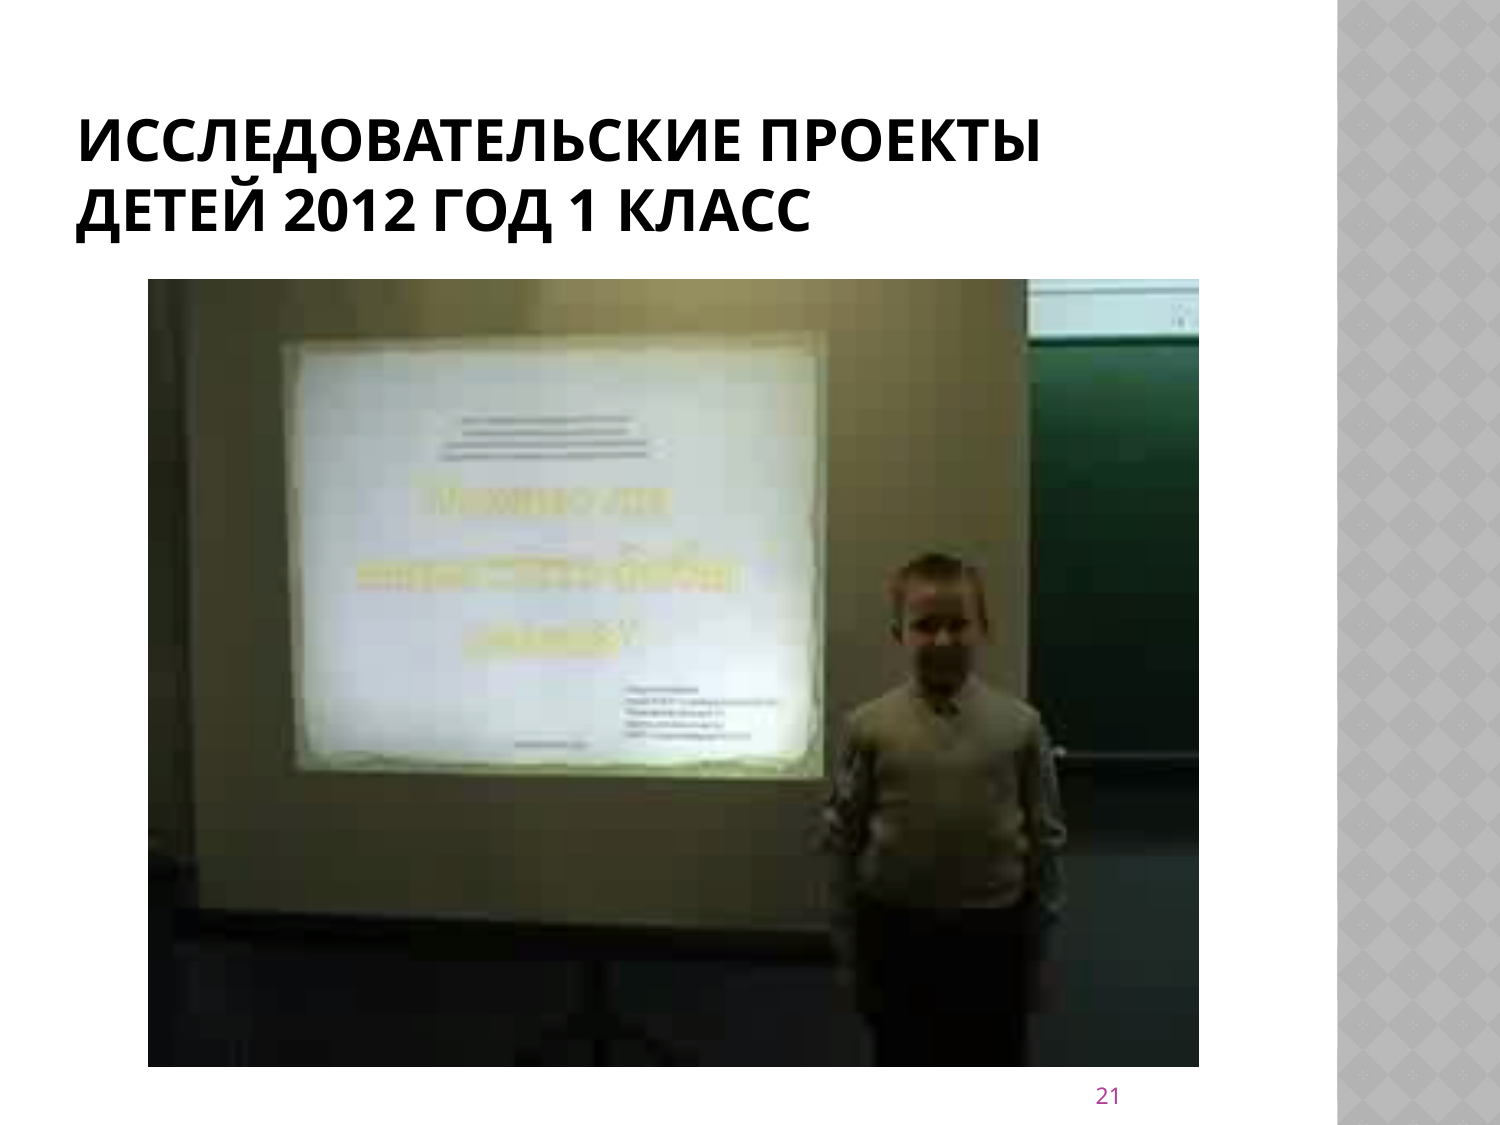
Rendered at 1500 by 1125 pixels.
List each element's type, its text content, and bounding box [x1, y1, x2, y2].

title Исследовательские проекты детей 2012 год 1 класс [69, 55, 1257, 243]
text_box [147, 278, 1200, 1068]
slide_number 21 [1025, 1077, 1123, 1113]
